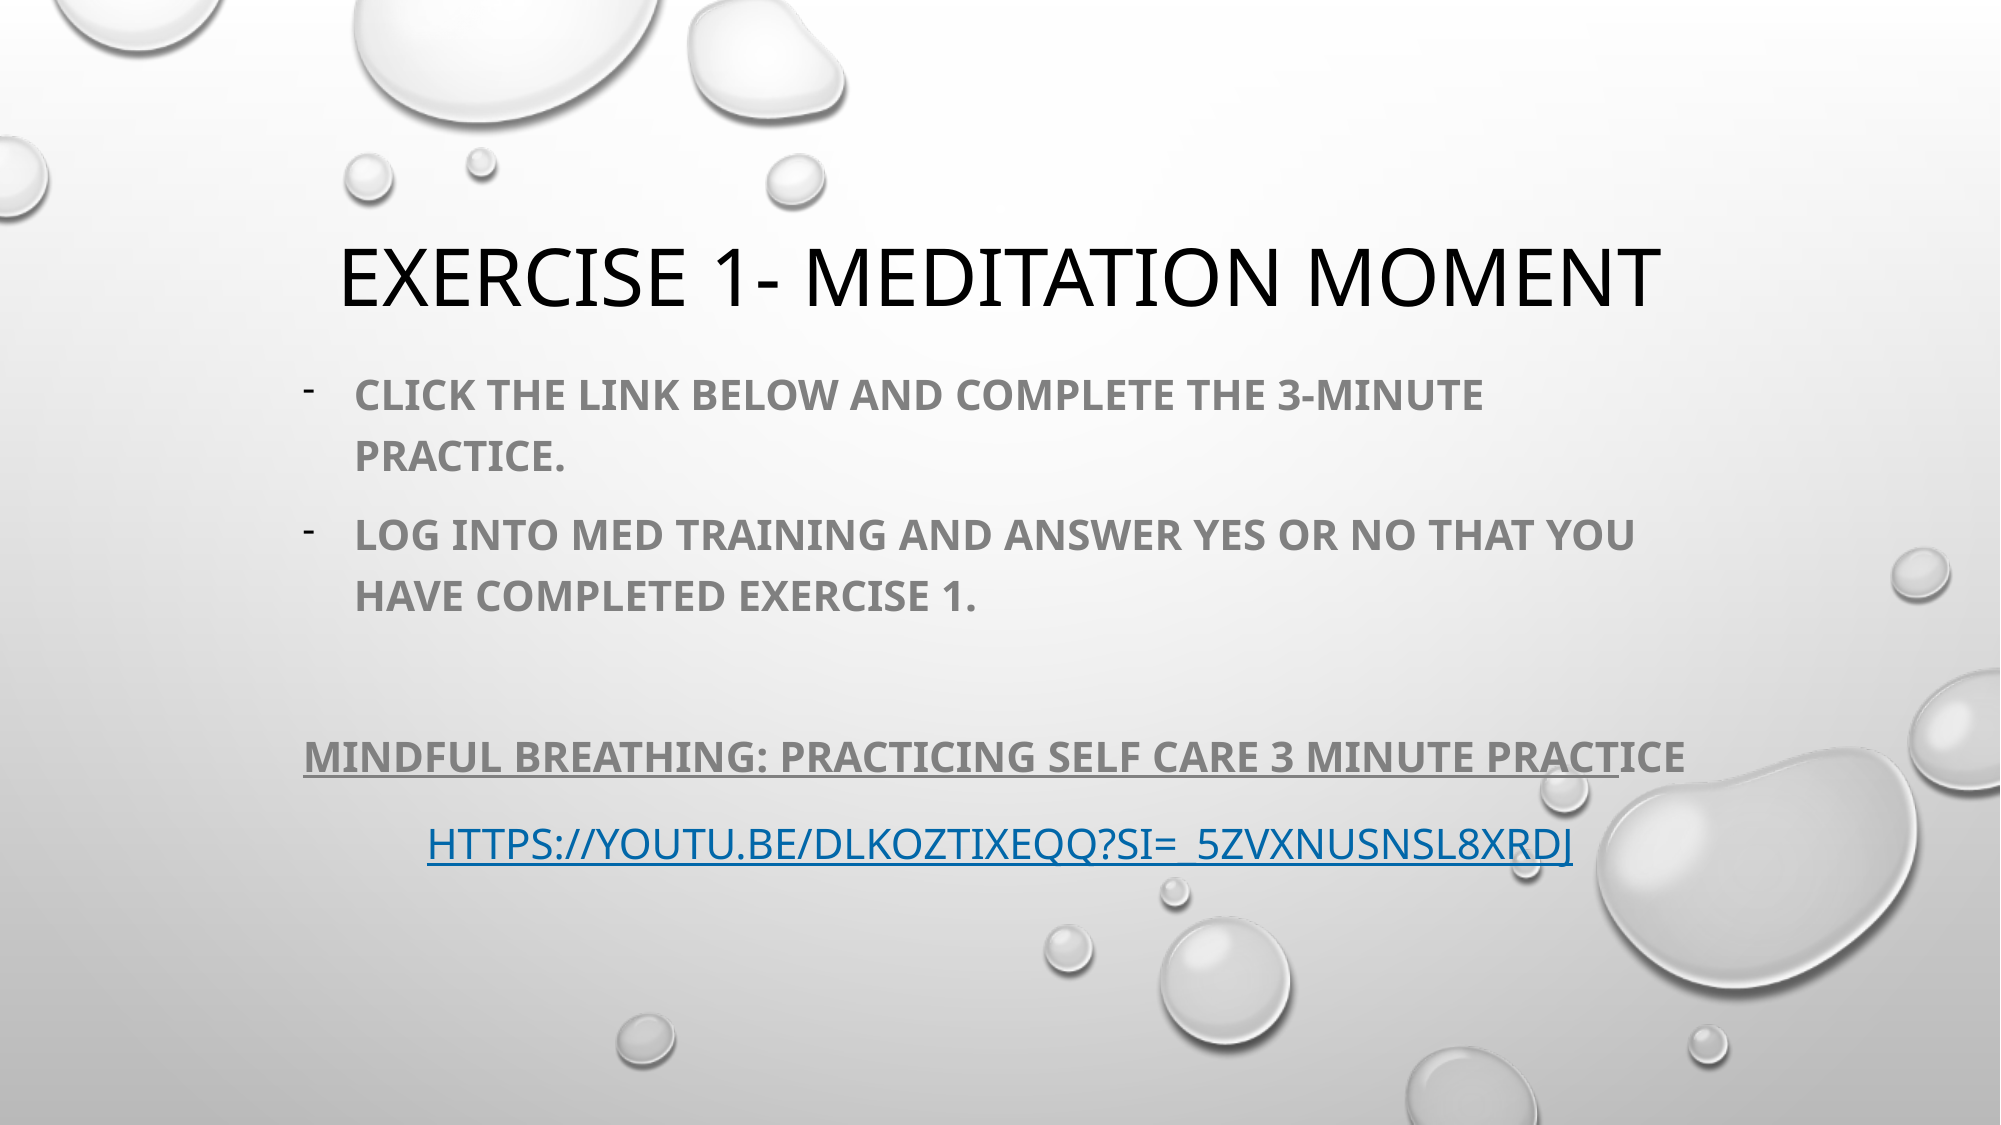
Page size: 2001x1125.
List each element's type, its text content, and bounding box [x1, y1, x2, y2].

picture [0, 0, 2000, 1125]
title Exercise 1- Meditation Moment [287, 213, 1713, 331]
subtitle Click the link below and complete the 3-minute practice. Log into Med training and answer Yes or No that you have completed exercise 1. MINDFUL BREATHING: PRACTICING SELF CARE 3 MINUTE PRACTICE https://youtu.be/DLkoZtiXeqQ?si=_5ZvXNUsnsL8xrDJ [287, 350, 1713, 944]
